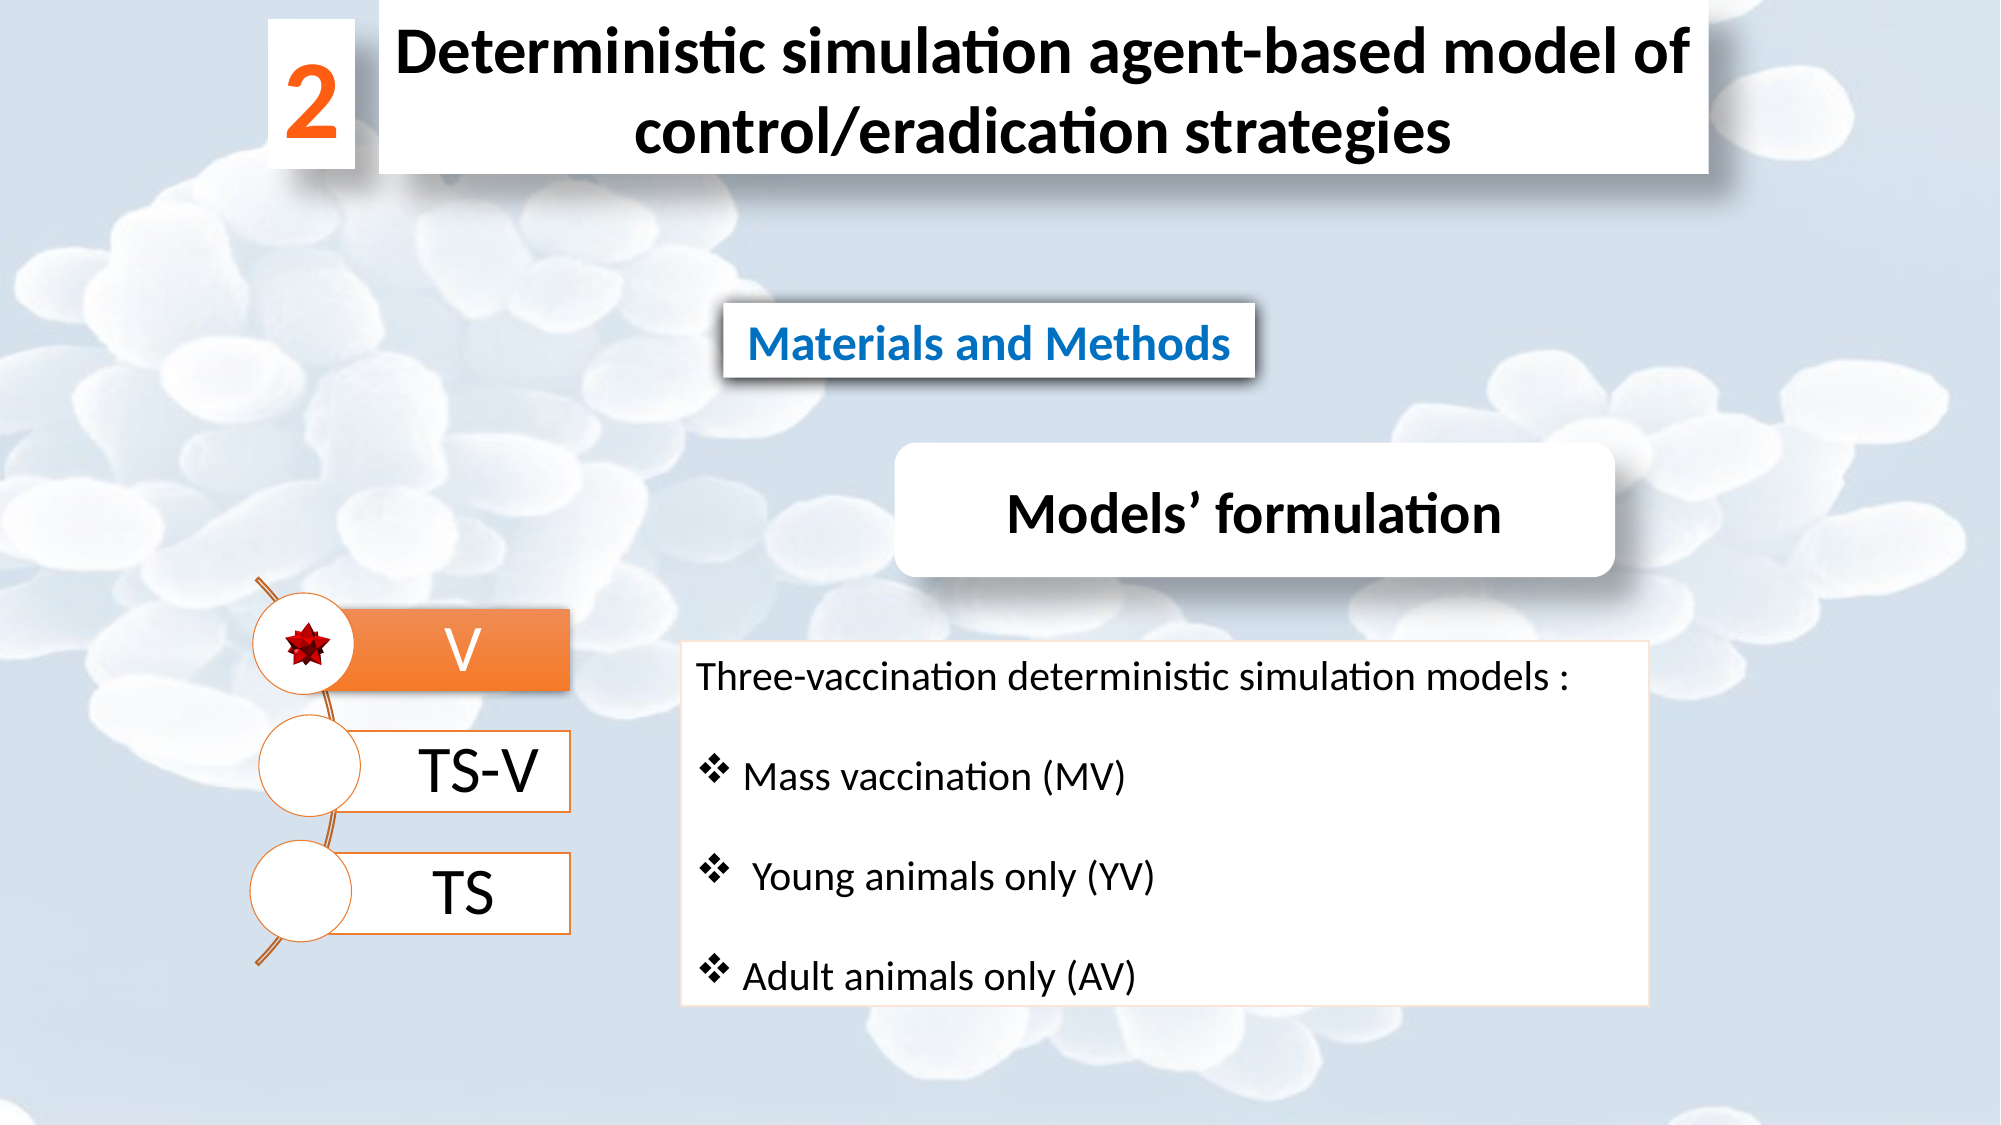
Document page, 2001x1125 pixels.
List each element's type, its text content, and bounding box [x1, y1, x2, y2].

text_box Three-vaccination deterministic simulation models : Mass vaccination (MV) Young animals only (YV) Adult animals only (AV) [680, 640, 1650, 1007]
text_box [249, 444, 575, 1099]
text_box Deterministic simulation agent-based model of control/eradication strategies [378, 0, 1710, 175]
text_box 2 [267, 18, 356, 170]
text_box Models’ formulation [893, 441, 1617, 579]
picture [0, 0, 2001, 1125]
text_box Materials and Methods [722, 302, 1256, 379]
